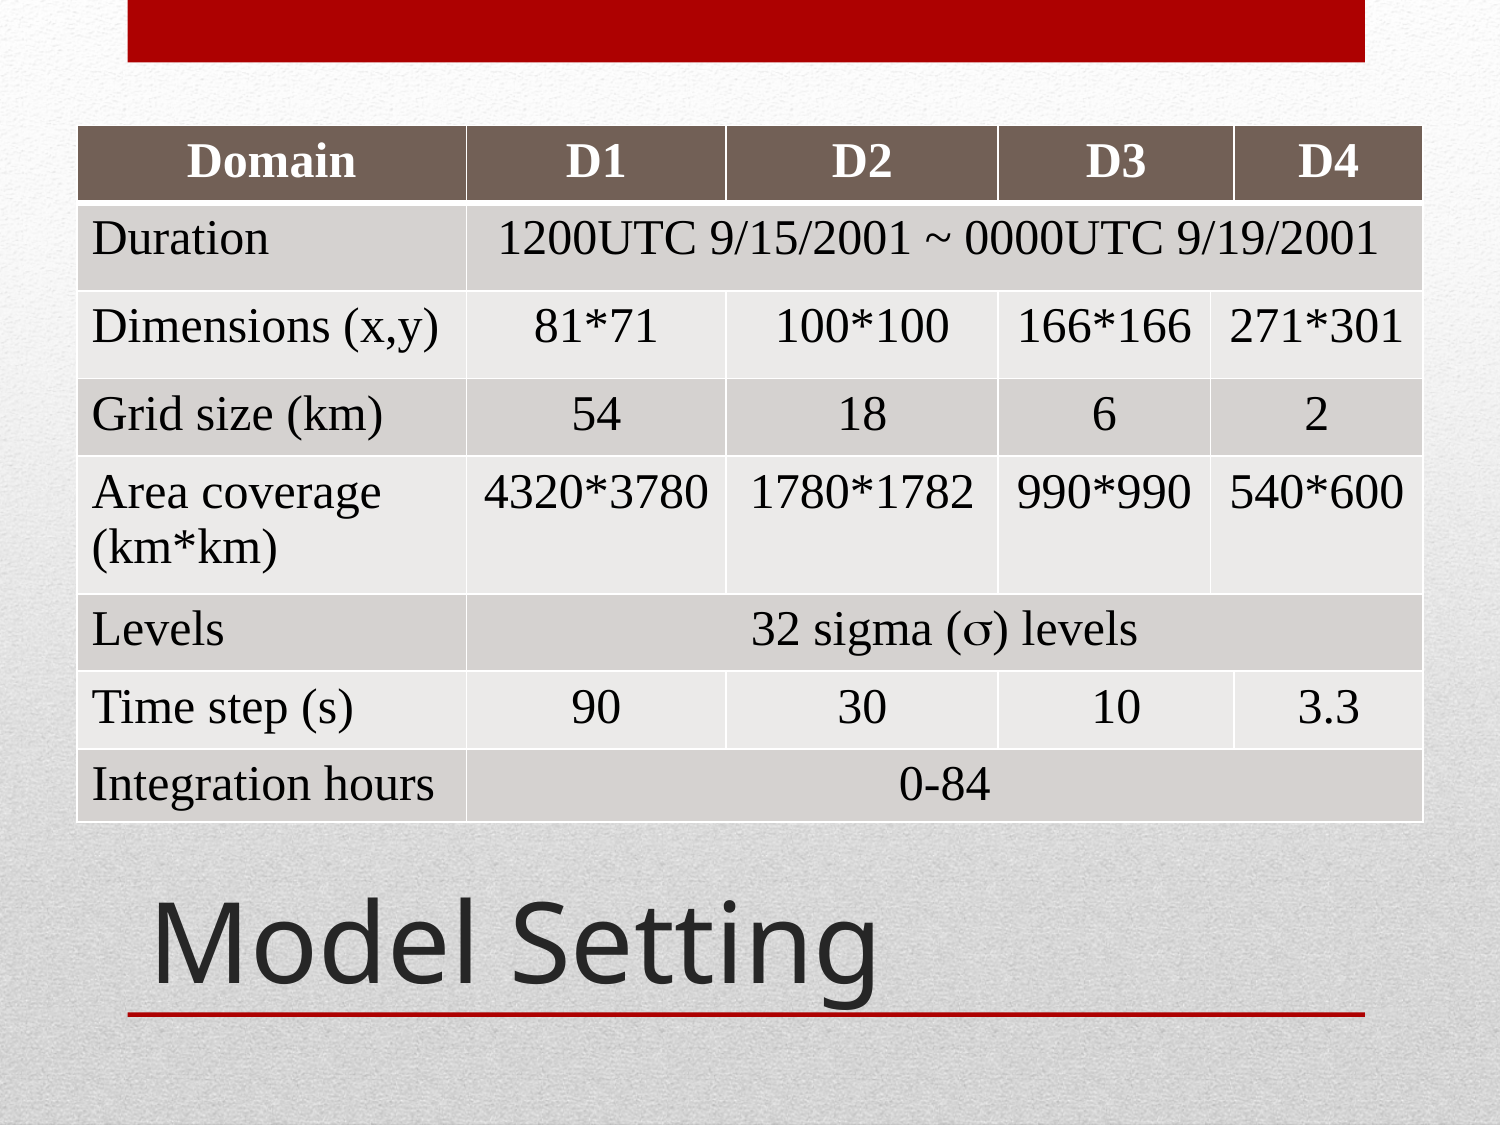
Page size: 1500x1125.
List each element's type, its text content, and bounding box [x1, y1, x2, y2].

table_cell 54 [467, 379, 725, 455]
table_cell 166*166 [999, 292, 1210, 378]
table_cell 6 [999, 379, 1210, 455]
table_cell 1780*1782 [727, 457, 997, 593]
table_cell Dimensions (x,y) [78, 292, 466, 378]
table_cell 1200UTC 9/15/2001 ~ 0000UTC 9/19/2001 [467, 206, 1422, 290]
table_cell 100*100 [727, 292, 997, 378]
table_header D3 [999, 126, 1233, 200]
table_cell 990*990 [999, 457, 1210, 593]
table_cell 0-84 [467, 750, 1422, 821]
table_cell 271*301 [1211, 292, 1422, 378]
table_cell 32 sigma () levels [467, 595, 1422, 670]
table_cell 540*600 [1211, 457, 1422, 593]
table_cell 90 [467, 672, 725, 748]
table_header D1 [467, 126, 725, 200]
table_cell Area coverage (km*km) [78, 457, 466, 593]
table_cell 81*71 [467, 292, 725, 378]
table_cell Grid size (km) [78, 379, 466, 455]
table_cell Duration [78, 206, 466, 290]
table_cell Time step (s) [78, 672, 466, 748]
table_cell 3.3 [1235, 672, 1422, 748]
table_cell 2 [1211, 379, 1422, 455]
table_header Domain [78, 126, 466, 200]
table_cell 10 [999, 672, 1233, 748]
table_cell Integration hours [78, 750, 466, 821]
table_header D4 [1235, 126, 1422, 200]
table_cell 30 [727, 672, 997, 748]
table_header D2 [727, 126, 997, 200]
table_cell 4320*3780 [467, 457, 725, 593]
text_box Model Setting [133, 823, 1247, 1014]
table_cell Levels [78, 595, 466, 670]
table_cell 18 [727, 379, 997, 455]
